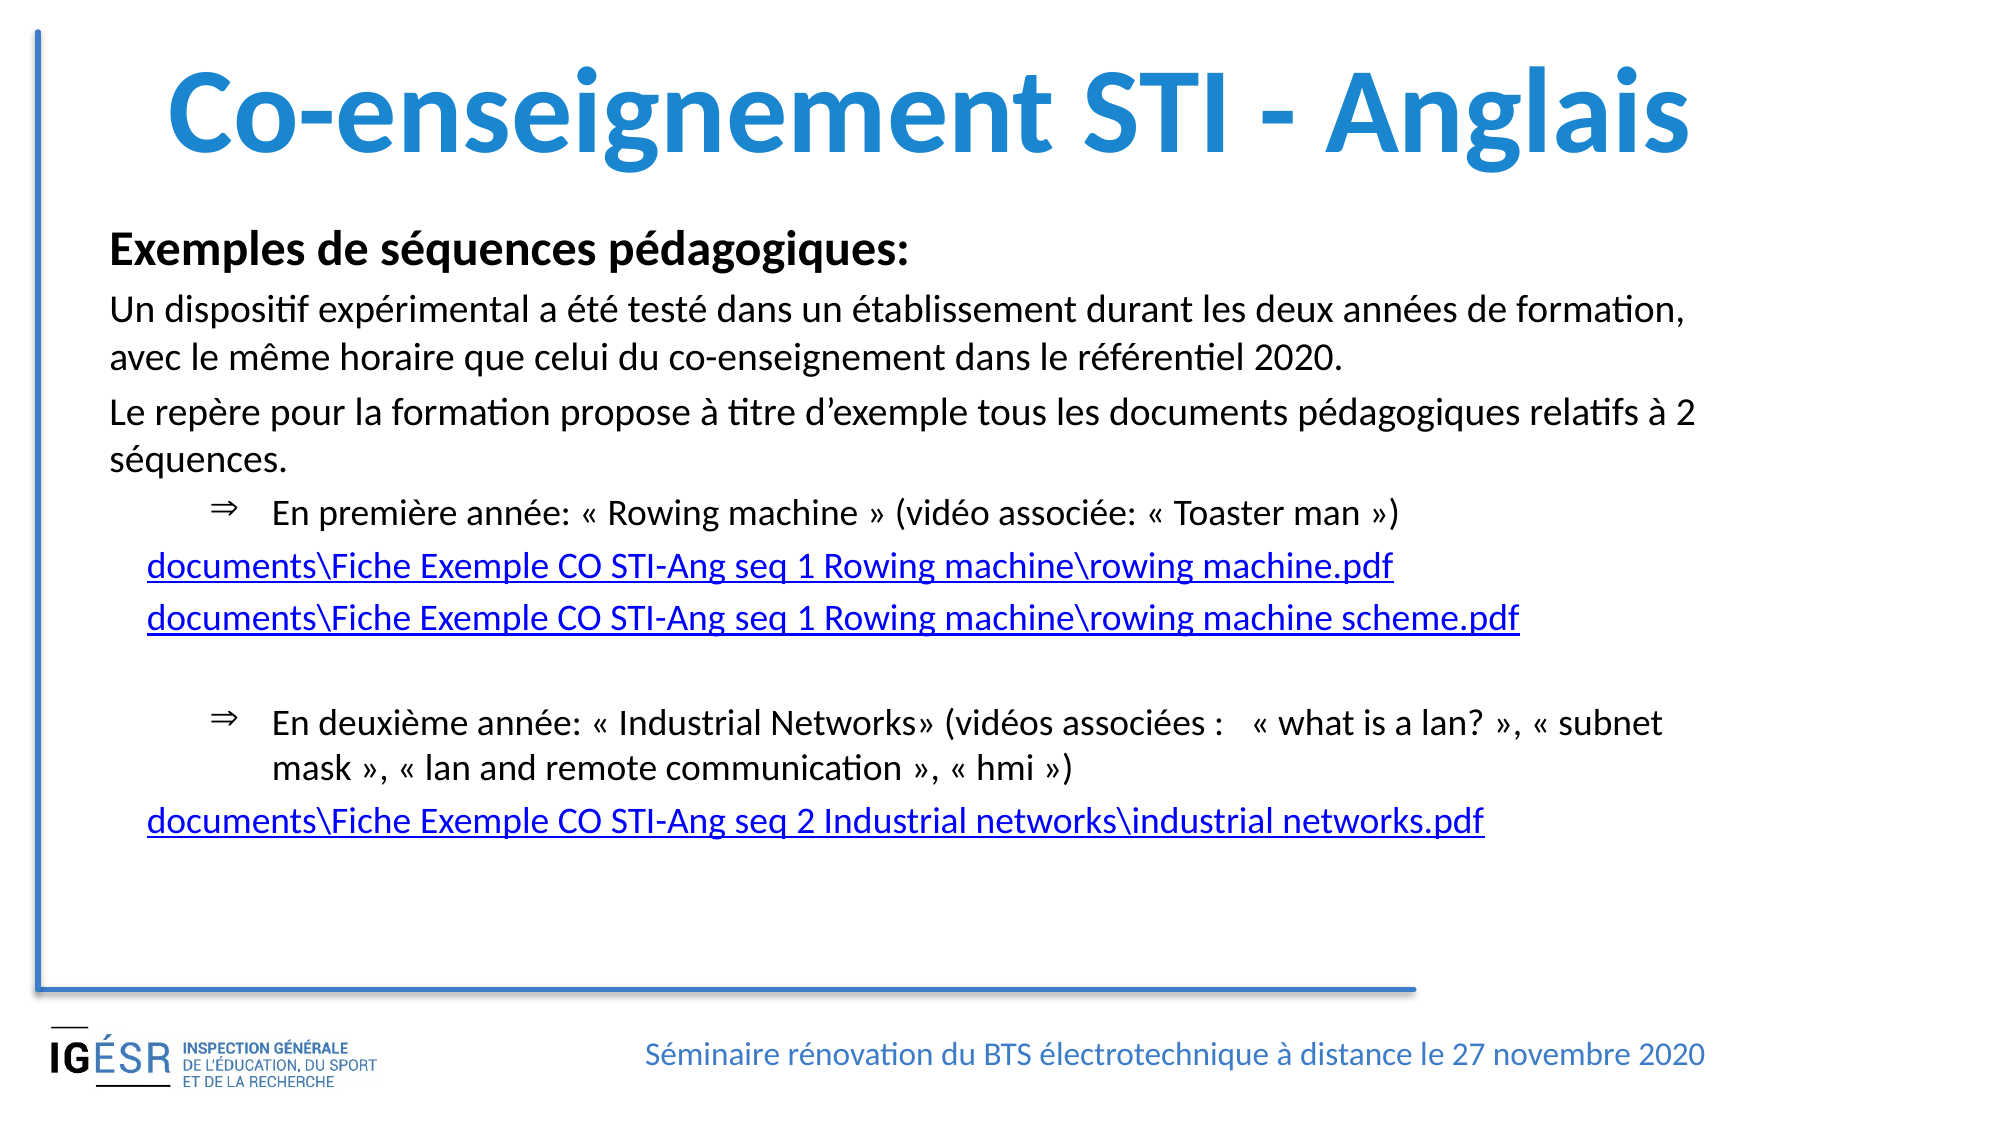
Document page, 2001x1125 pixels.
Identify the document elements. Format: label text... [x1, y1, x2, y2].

title Co-enseignement STI - Anglais [153, 23, 1807, 117]
list Exemples de séquences pédagogiques: Un dispositif expérimental a été testé dans un établissement durant les deux années de formation, avec le même horaire que celui du co-enseignement dans le référentiel 2020. Le repère pour la formation propose à titre d’exemple tous les documents pédagogiques relatifs à 2 séquences. En première année: « Rowing machine » (vidéo associée: « Toaster man ») documents\Fiche Exemple CO STI-Ang seq 1 Rowing machine\rowing machine.pdf documents\Fiche Exemple CO STI-Ang seq 1 Rowing machine\rowing machine scheme.pdf En deuxième année: « Industrial Networks» (vidéos associées : « what is a lan? », « subnet mask », « lan and remote communication », « hmi ») documents\Fiche Exemple CO STI-Ang seq 2 Industrial networks\industrial networks.pdf [94, 207, 1748, 969]
picture [17, 1014, 395, 1096]
